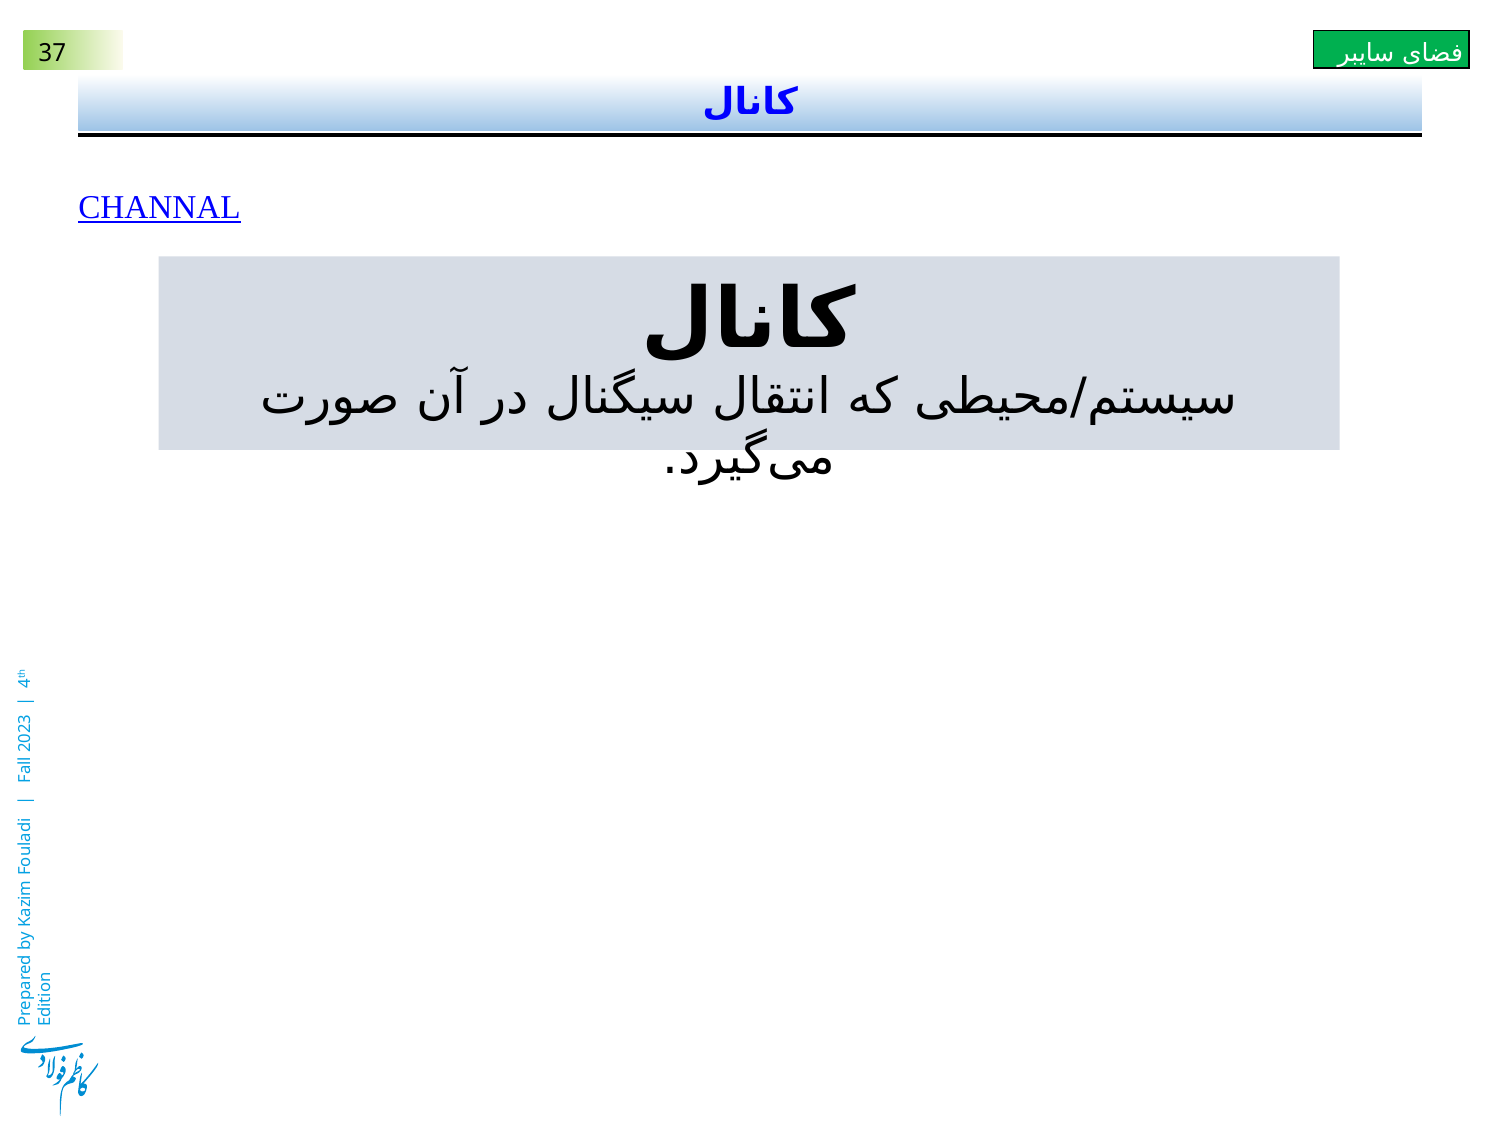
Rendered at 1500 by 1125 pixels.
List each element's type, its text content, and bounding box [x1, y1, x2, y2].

list Channal [78, 182, 1422, 217]
text_box کانال سیستم/محیطی که انتقال سیگنال در آن صورت می‌گیرد. [157, 255, 1341, 451]
title کانال [78, 75, 1422, 131]
